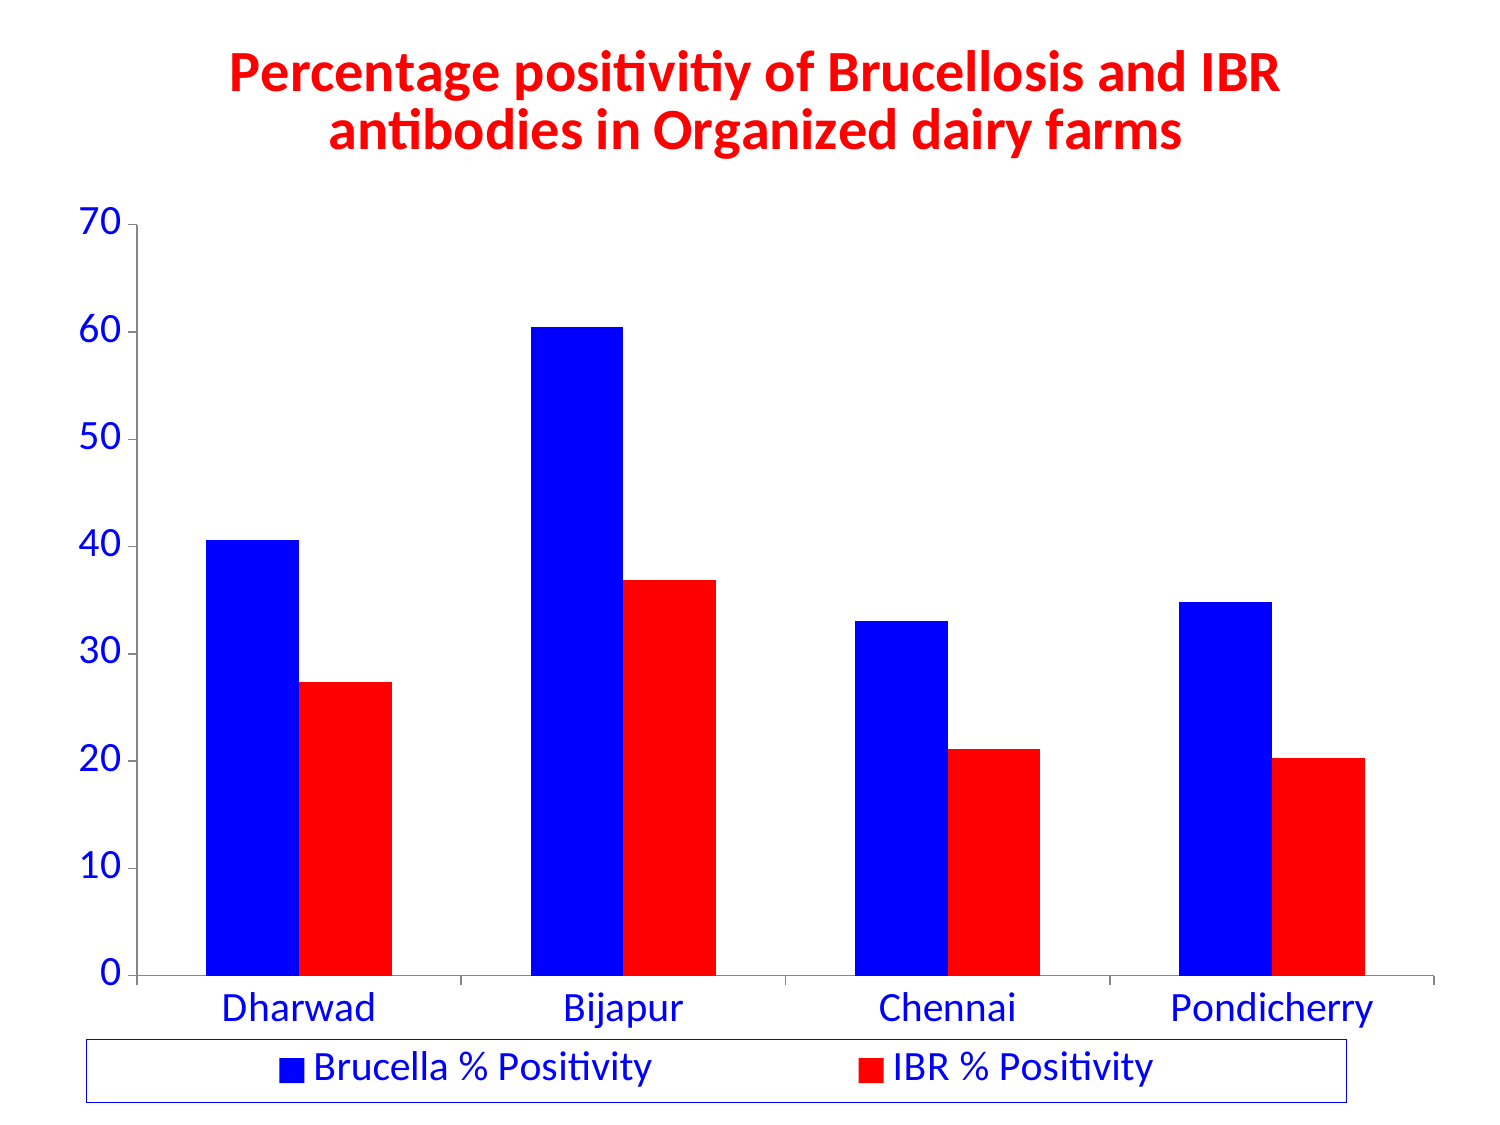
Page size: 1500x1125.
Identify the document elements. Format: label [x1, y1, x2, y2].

chart [49, 0, 1463, 1125]
